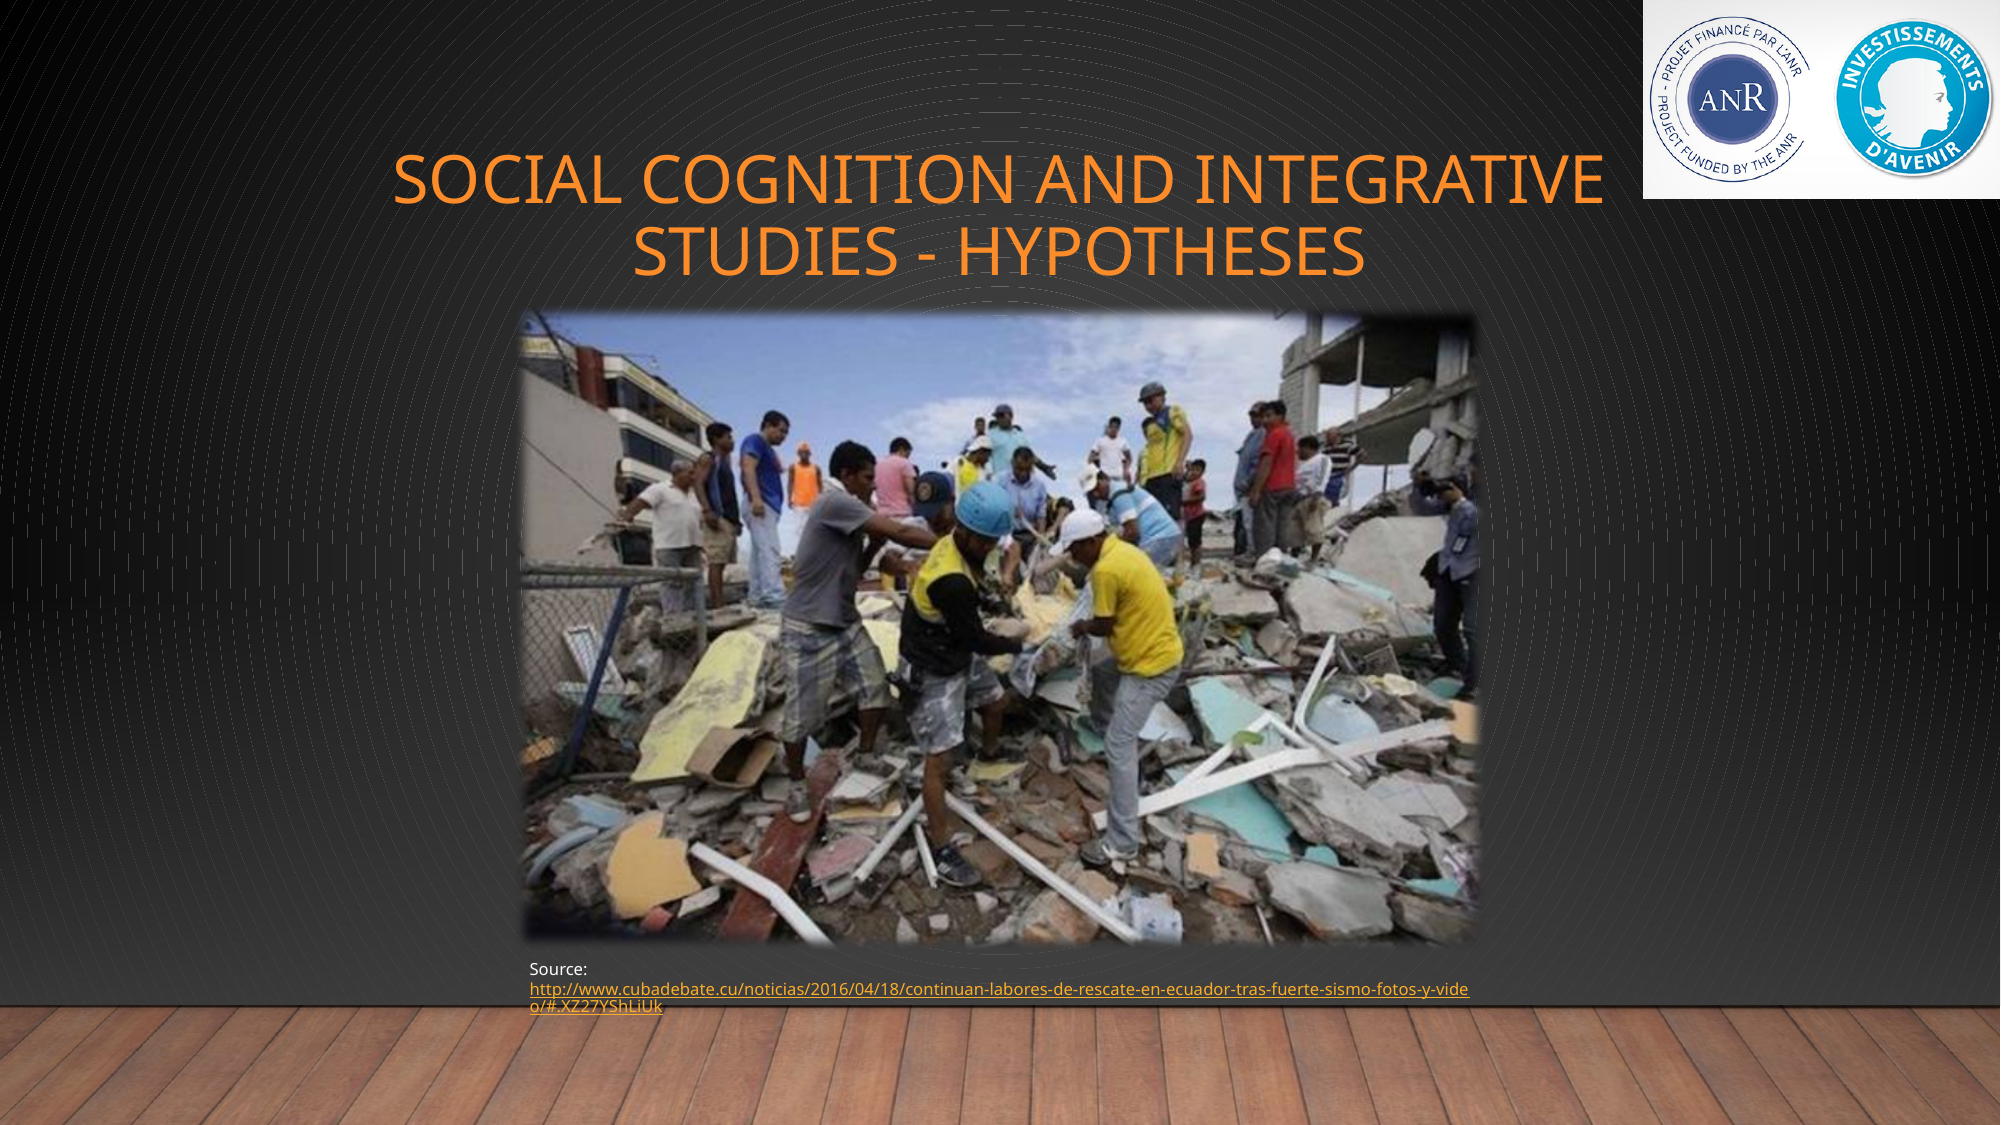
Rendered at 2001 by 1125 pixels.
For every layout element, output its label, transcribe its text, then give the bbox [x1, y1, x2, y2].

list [514, 303, 1486, 952]
title Social cognition and integrative studies - HYPOTHESES [238, 131, 1763, 305]
picture [1643, 0, 2000, 200]
picture [0, 1005, 2000, 1125]
text_box Source: http://www.cubadebate.cu/noticias/2016/04/18/continuan-labores-de-rescate-en-ecuador-tras-fuerte-sismo-fotos-y-video/#.XZ27YShLiUk [514, 952, 1486, 1010]
